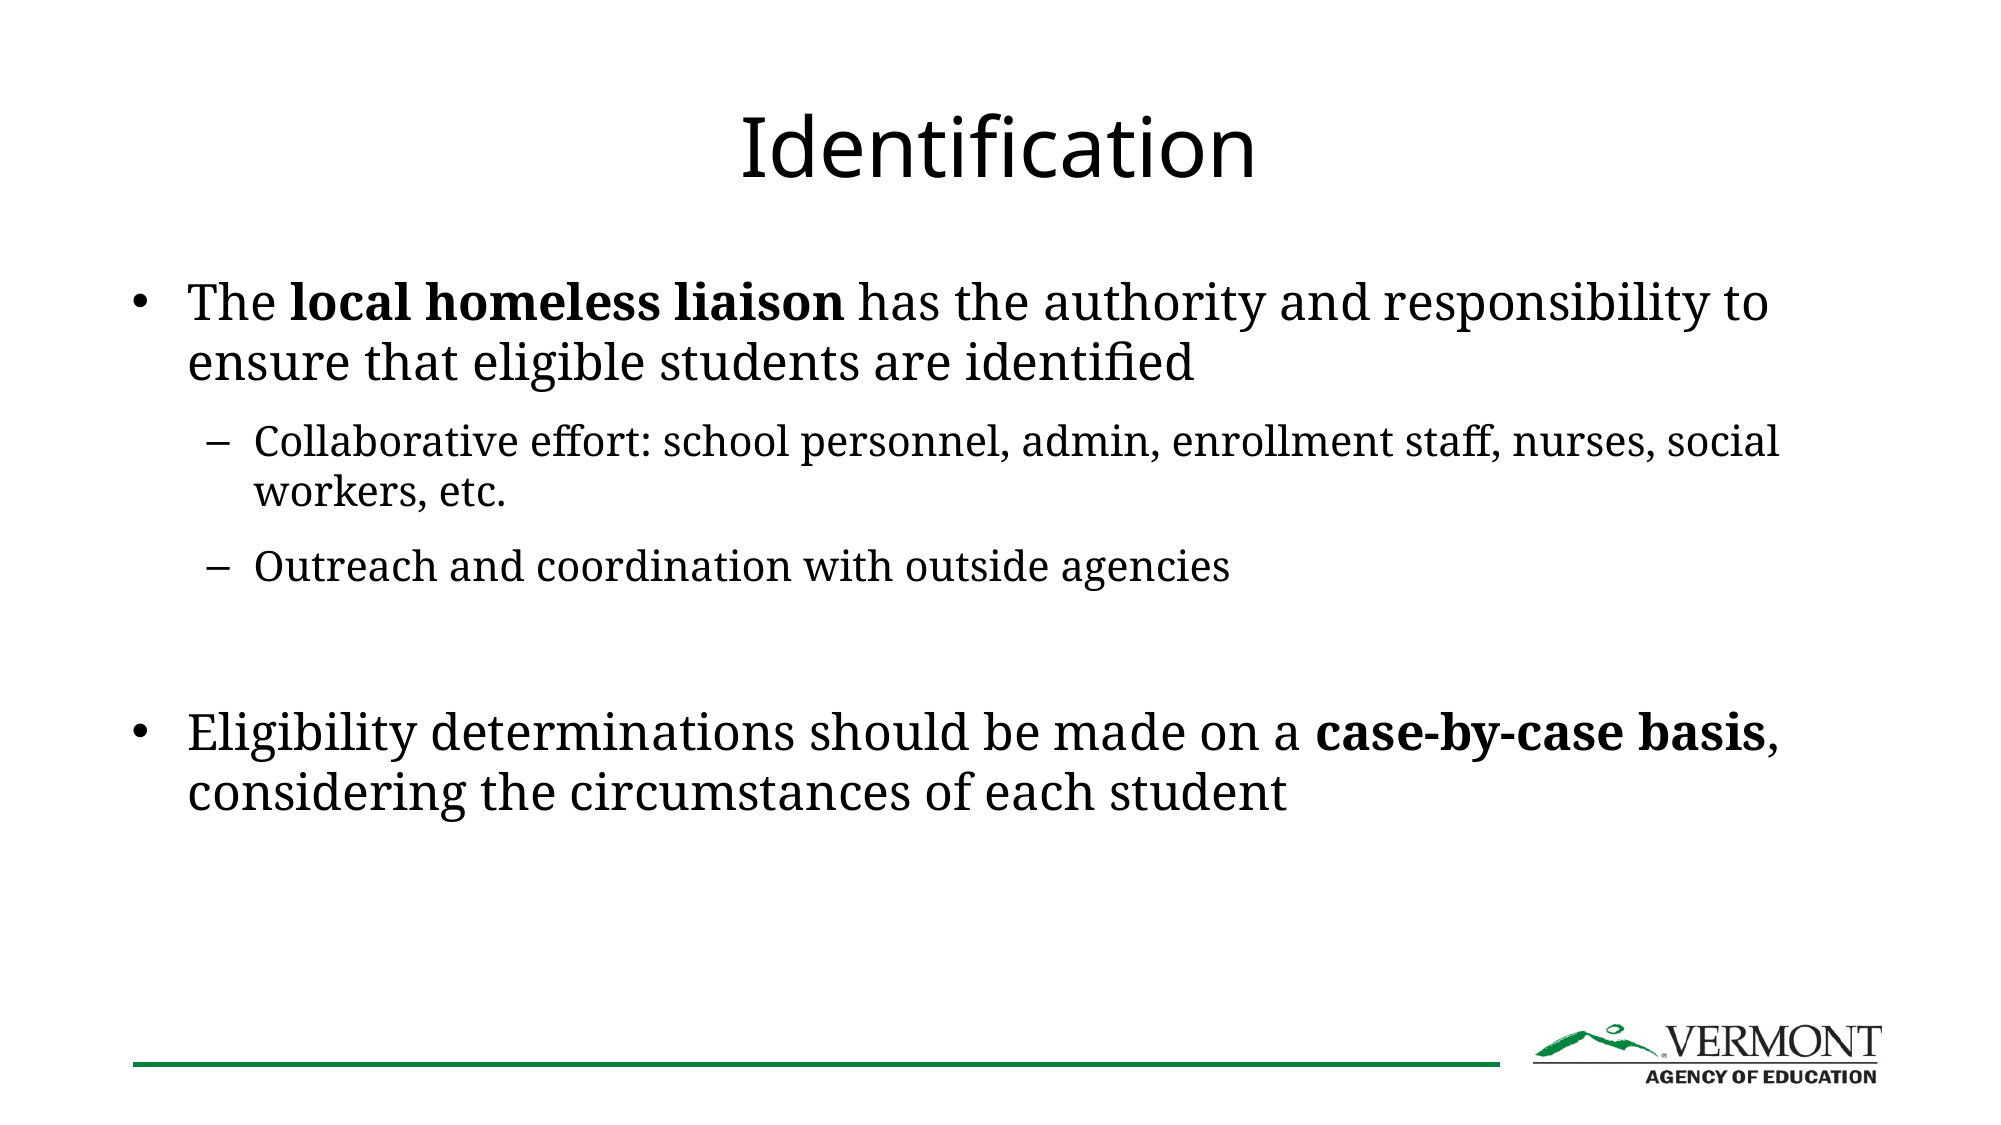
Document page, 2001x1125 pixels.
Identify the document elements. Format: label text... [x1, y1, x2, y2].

list The local homeless liaison has the authority and responsibility to ensure that eligible students are identified Collaborative effort: school personnel, admin, enrollment staff, nurses, social workers, etc. Outreach and coordination with outside agencies Eligibility determinations should be made on a case-by-case basis, considering the circumstances of each student [116, 262, 1900, 975]
title Identification [99, 50, 1900, 238]
picture [1533, 1024, 1882, 1101]
